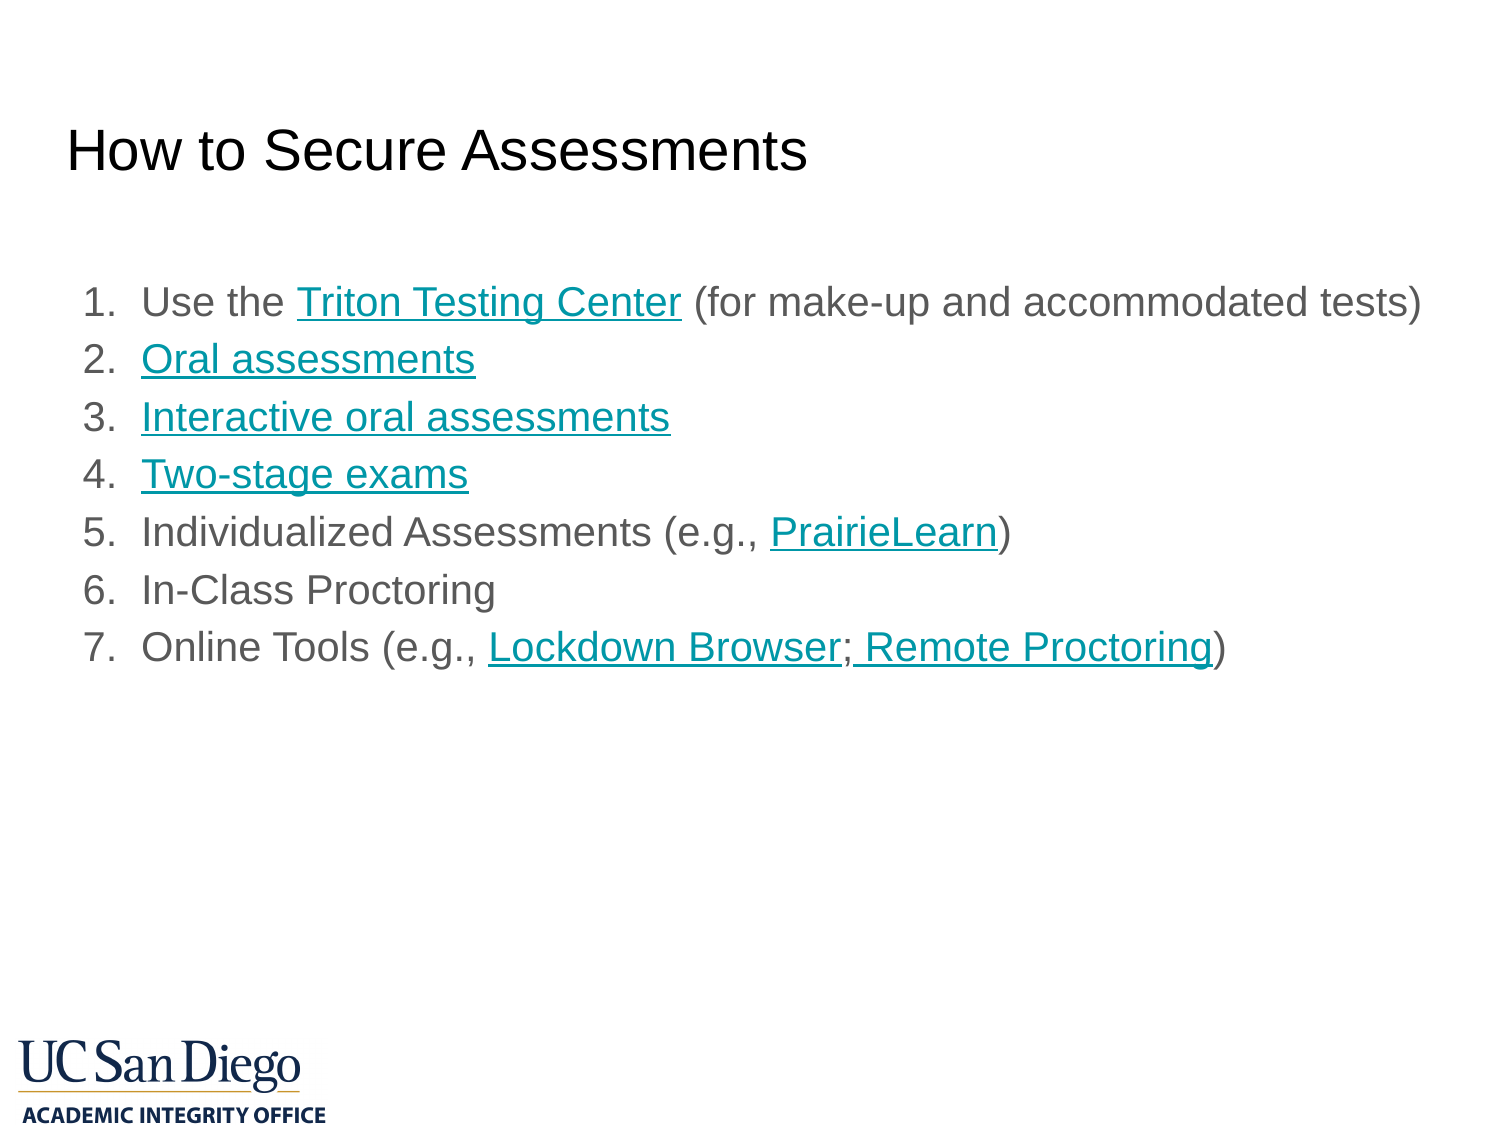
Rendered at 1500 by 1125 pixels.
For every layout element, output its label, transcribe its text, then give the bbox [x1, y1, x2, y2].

list Use the Triton Testing Center (for make-up and accommodated tests) Oral assessments Interactive oral assessments Two-stage exams Individualized Assessments (e.g., PrairieLearn) In-Class Proctoring Online Tools (e.g., Lockdown Browser; Remote Proctoring) [51, 252, 1449, 1000]
title How to Secure Assessments [51, 97, 1449, 223]
picture [15, 1038, 328, 1125]
